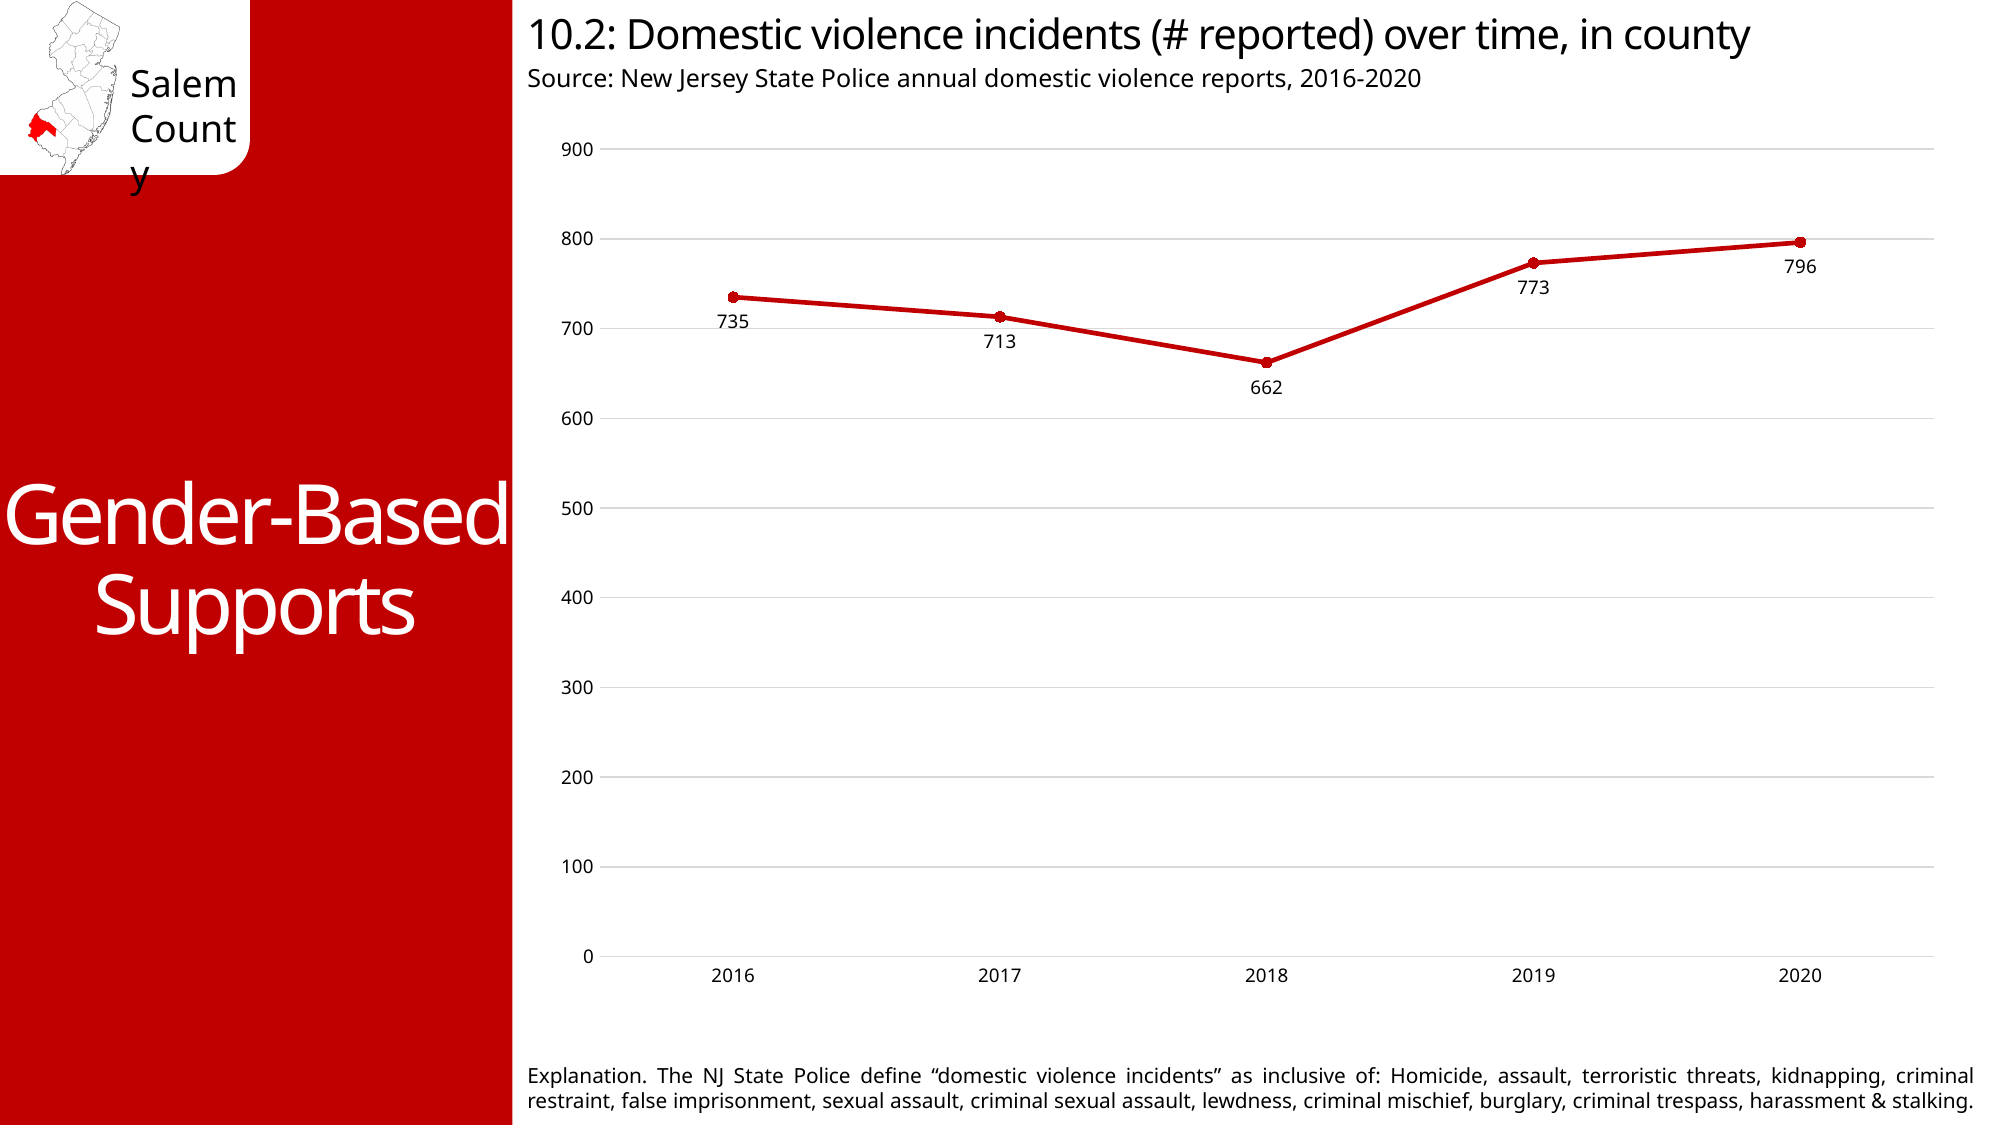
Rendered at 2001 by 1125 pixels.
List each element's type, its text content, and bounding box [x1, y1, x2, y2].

text_box 10.2: Domestic violence incidents (# reported) over time, in county [512, 0, 1992, 65]
text_box Explanation. The NJ State Police define “domestic violence incidents” as inclusive of: Homicide, assault, terroristic threats, kidnapping, criminal restraint, false imprisonment, sexual assault, criminal sexual assault, lewdness, criminal mischief, burglary, criminal trespass, harassment & stalking. [512, 1049, 1990, 1125]
picture [28, 1, 120, 112]
chart [532, 117, 1963, 1008]
text_box Gender-Based Supports [0, 112, 550, 1013]
text_box Source: New Jersey State Police annual domestic violence reports, 2016-2020 [512, 55, 1891, 101]
